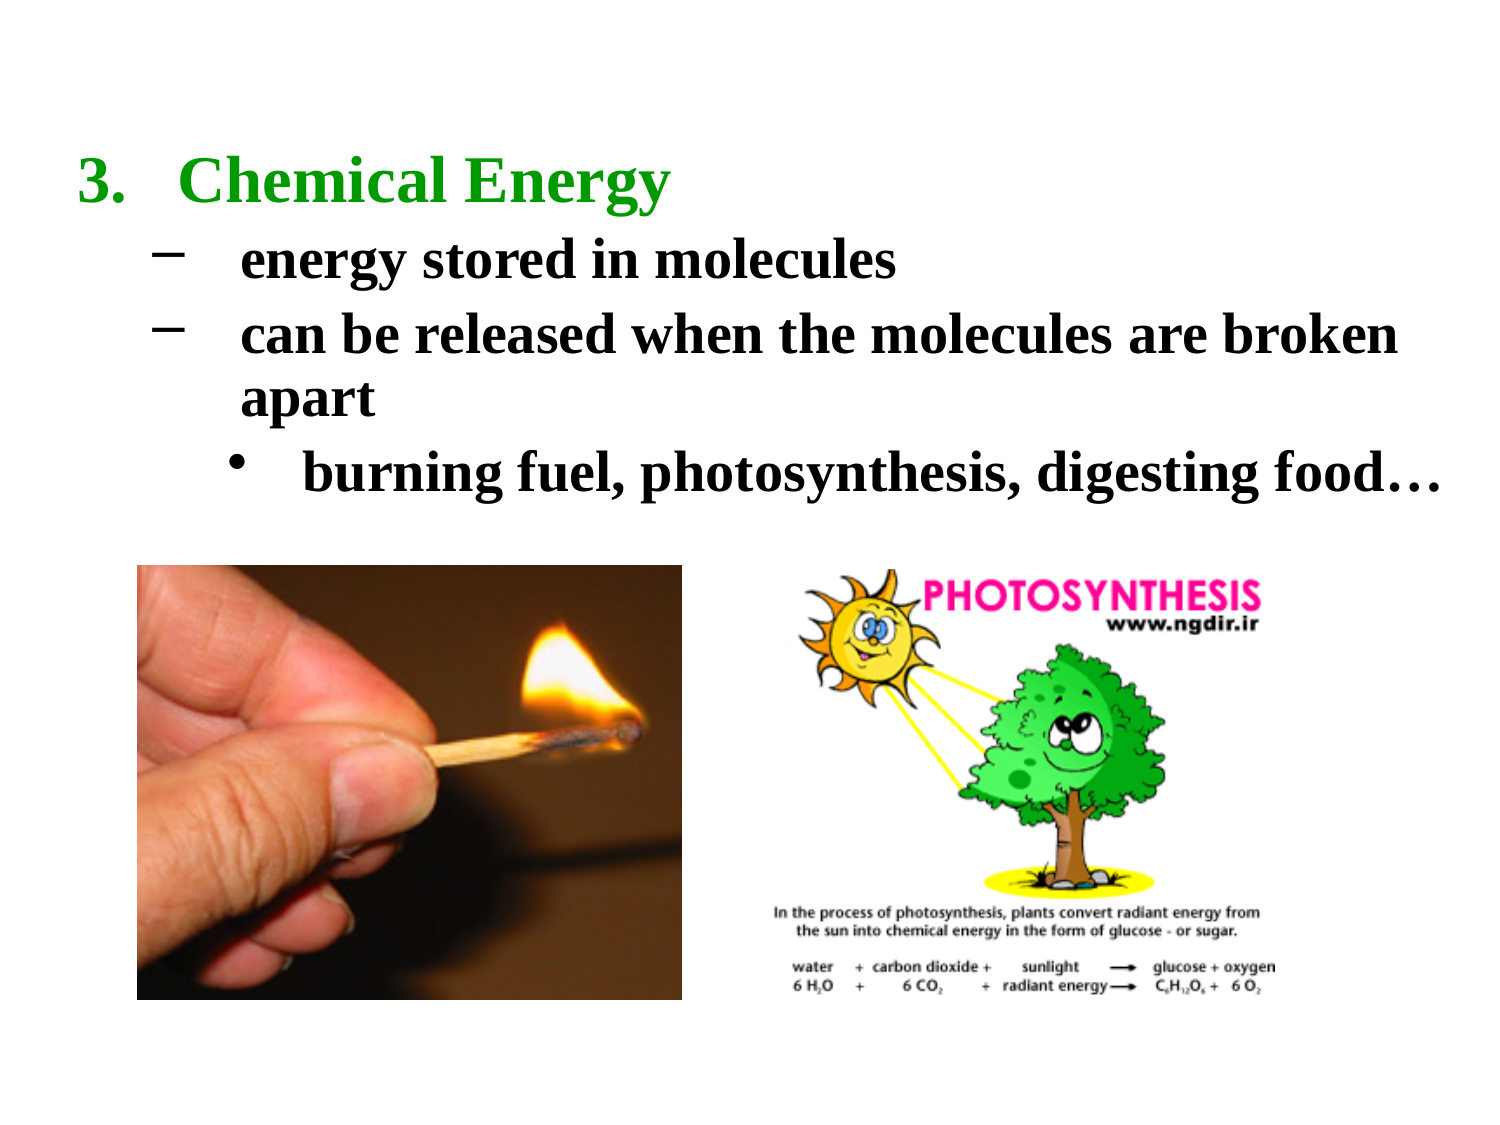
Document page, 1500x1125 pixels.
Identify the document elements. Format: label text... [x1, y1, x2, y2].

list Chemical Energy energy stored in molecules can be released when the molecules are broken apart burning fuel, photosynthesis, digesting food… [62, 137, 1476, 513]
picture [774, 569, 1276, 1001]
picture [137, 564, 682, 1001]
